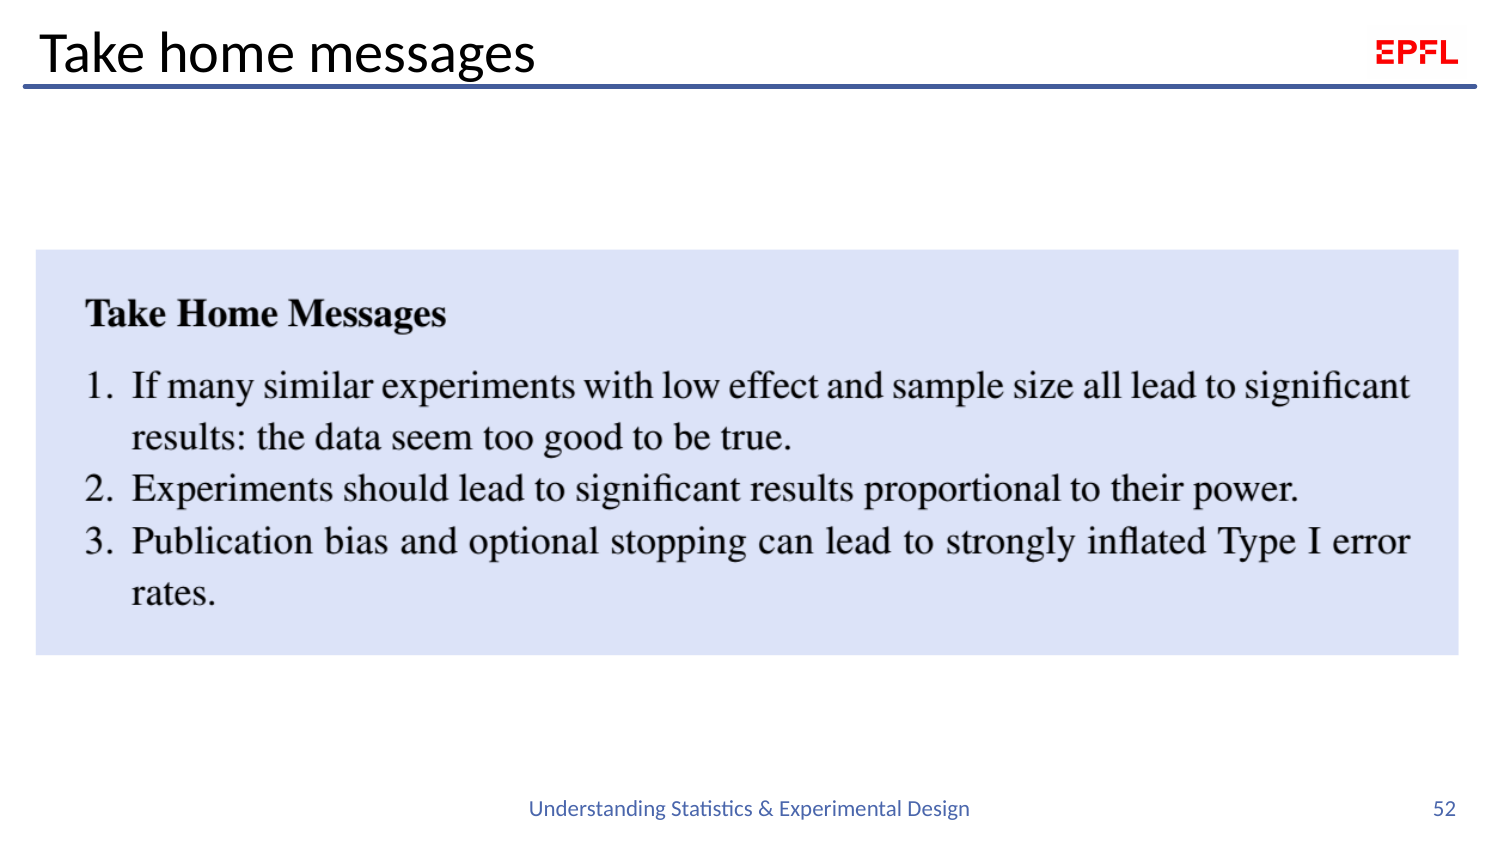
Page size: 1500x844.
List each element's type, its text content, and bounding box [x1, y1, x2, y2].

text_box Take home messages [24, 0, 730, 100]
picture [1367, 25, 1467, 79]
picture [24, 233, 1473, 667]
